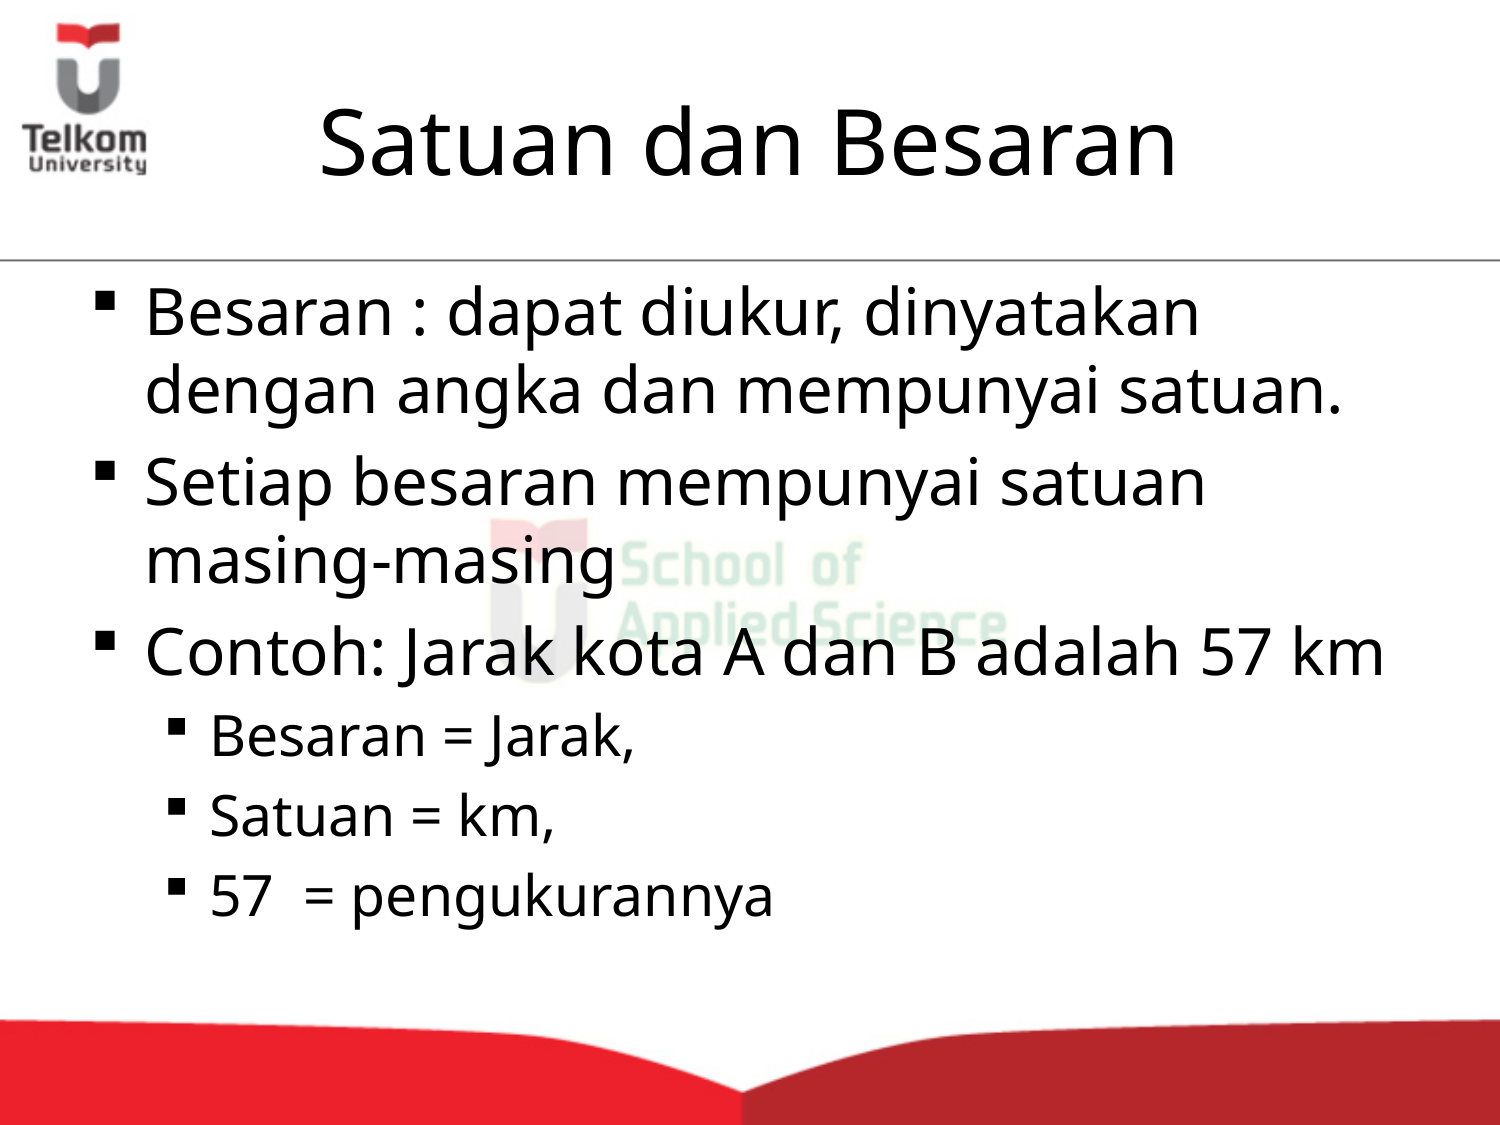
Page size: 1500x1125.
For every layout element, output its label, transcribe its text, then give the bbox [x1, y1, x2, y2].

list Besaran : dapat diukur, dinyatakan dengan angka dan mempunyai satuan. Setiap besaran mempunyai satuan masing-masing Contoh: Jarak kota A dan B adalah 57 km Besaran = Jarak, Satuan = km, 57 = pengukurannya [75, 262, 1425, 1005]
picture [0, 0, 1500, 1125]
title Satuan dan Besaran [75, 45, 1425, 233]
